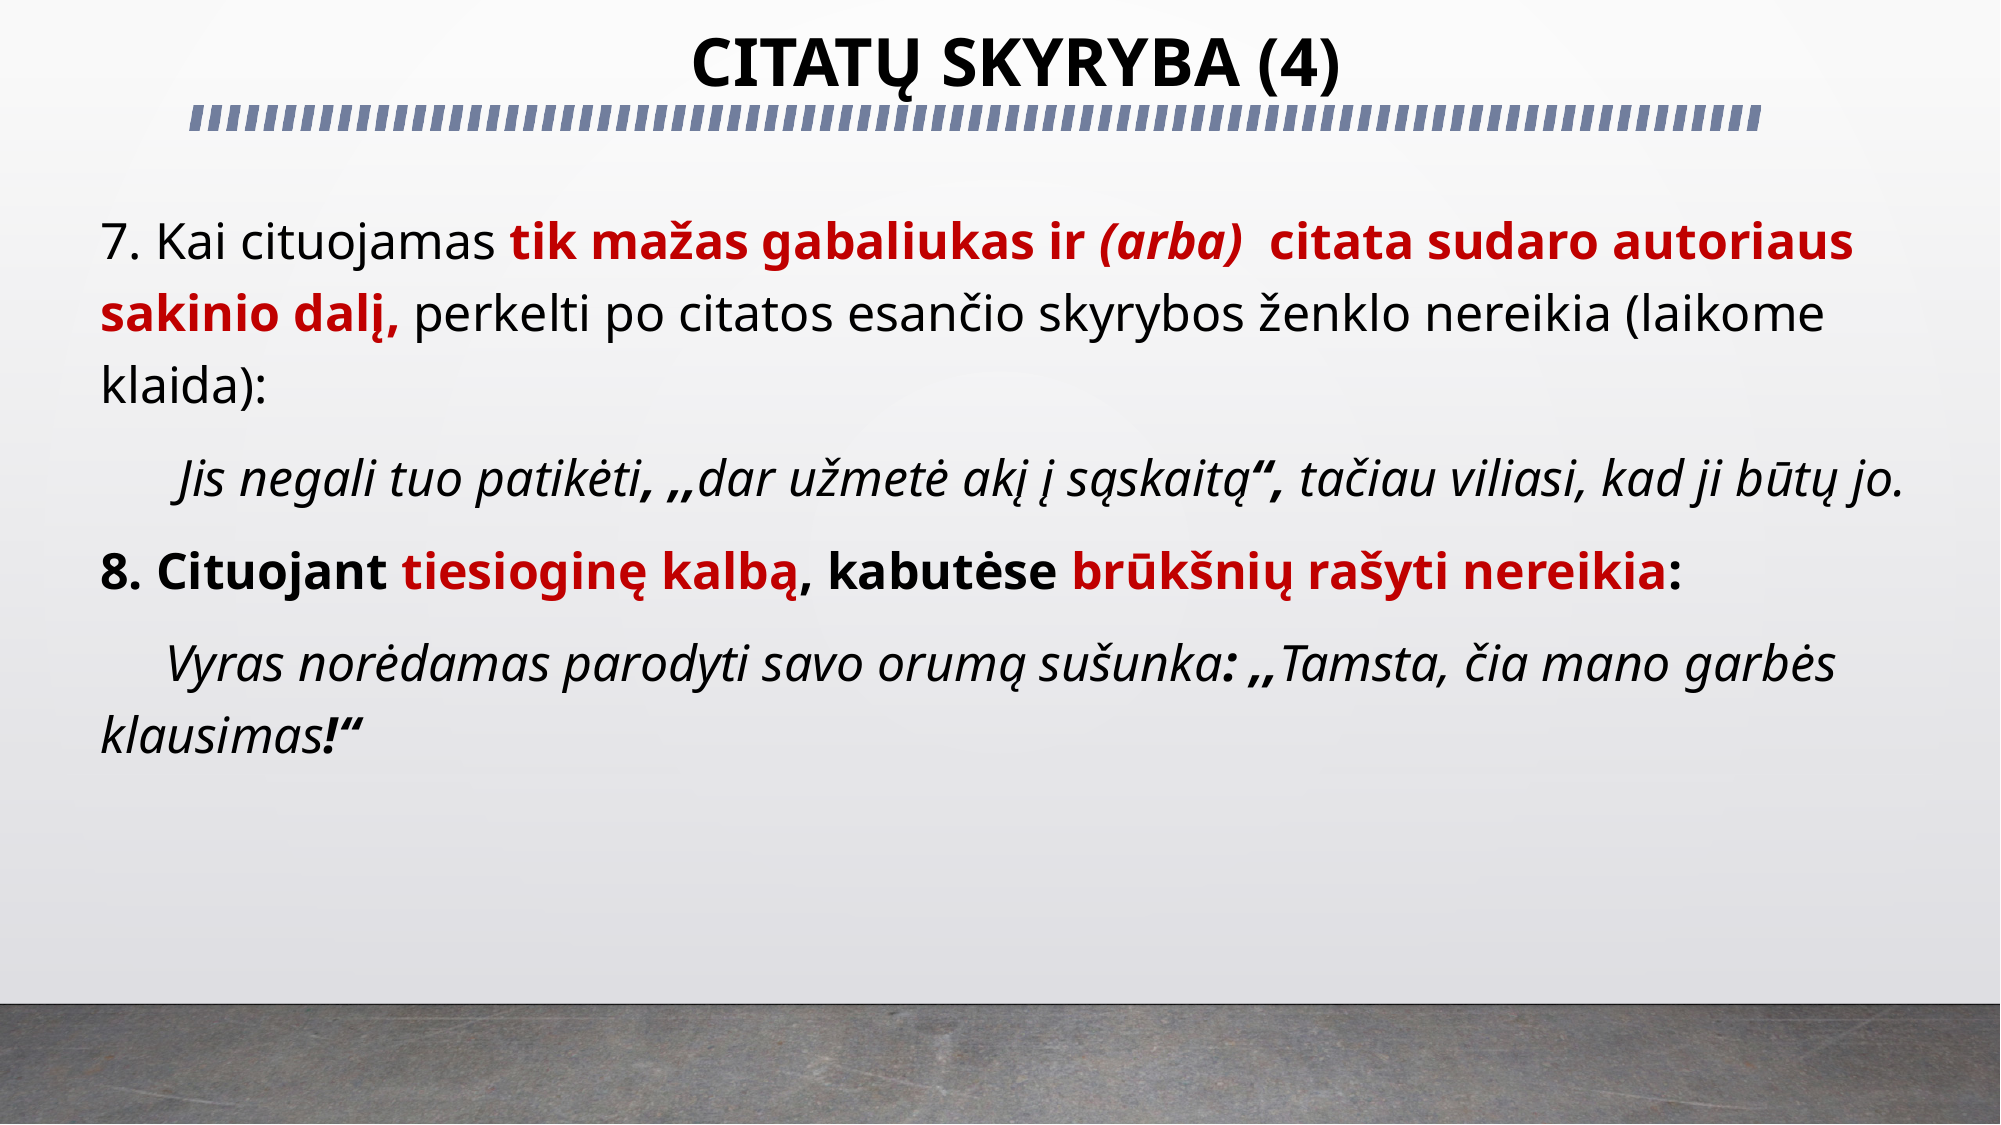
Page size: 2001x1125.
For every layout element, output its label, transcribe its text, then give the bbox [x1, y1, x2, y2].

picture [0, 1004, 2000, 1124]
list 7. Kai cituojamas tik mažas gabaliukas ir (arba) citata sudaro autoriaus sakinio dalį, perkelti po citatos esančio skyrybos ženklo nereikia (laikome klaida): Jis negali tuo patikėti, ,,dar užmetė akį į sąskaitą“, tačiau viliasi, kad ji būtų jo. 8. Cituojant tiesioginę kalbą, kabutėse brūkšnių rašyti nereikia: Vyras norėdamas parodyti savo orumą sušunka: ,,Tamsta, čia mano garbės klausimas!“ [85, 189, 2000, 897]
title CITATŲ SKYRYBA (4) [114, 21, 1919, 111]
